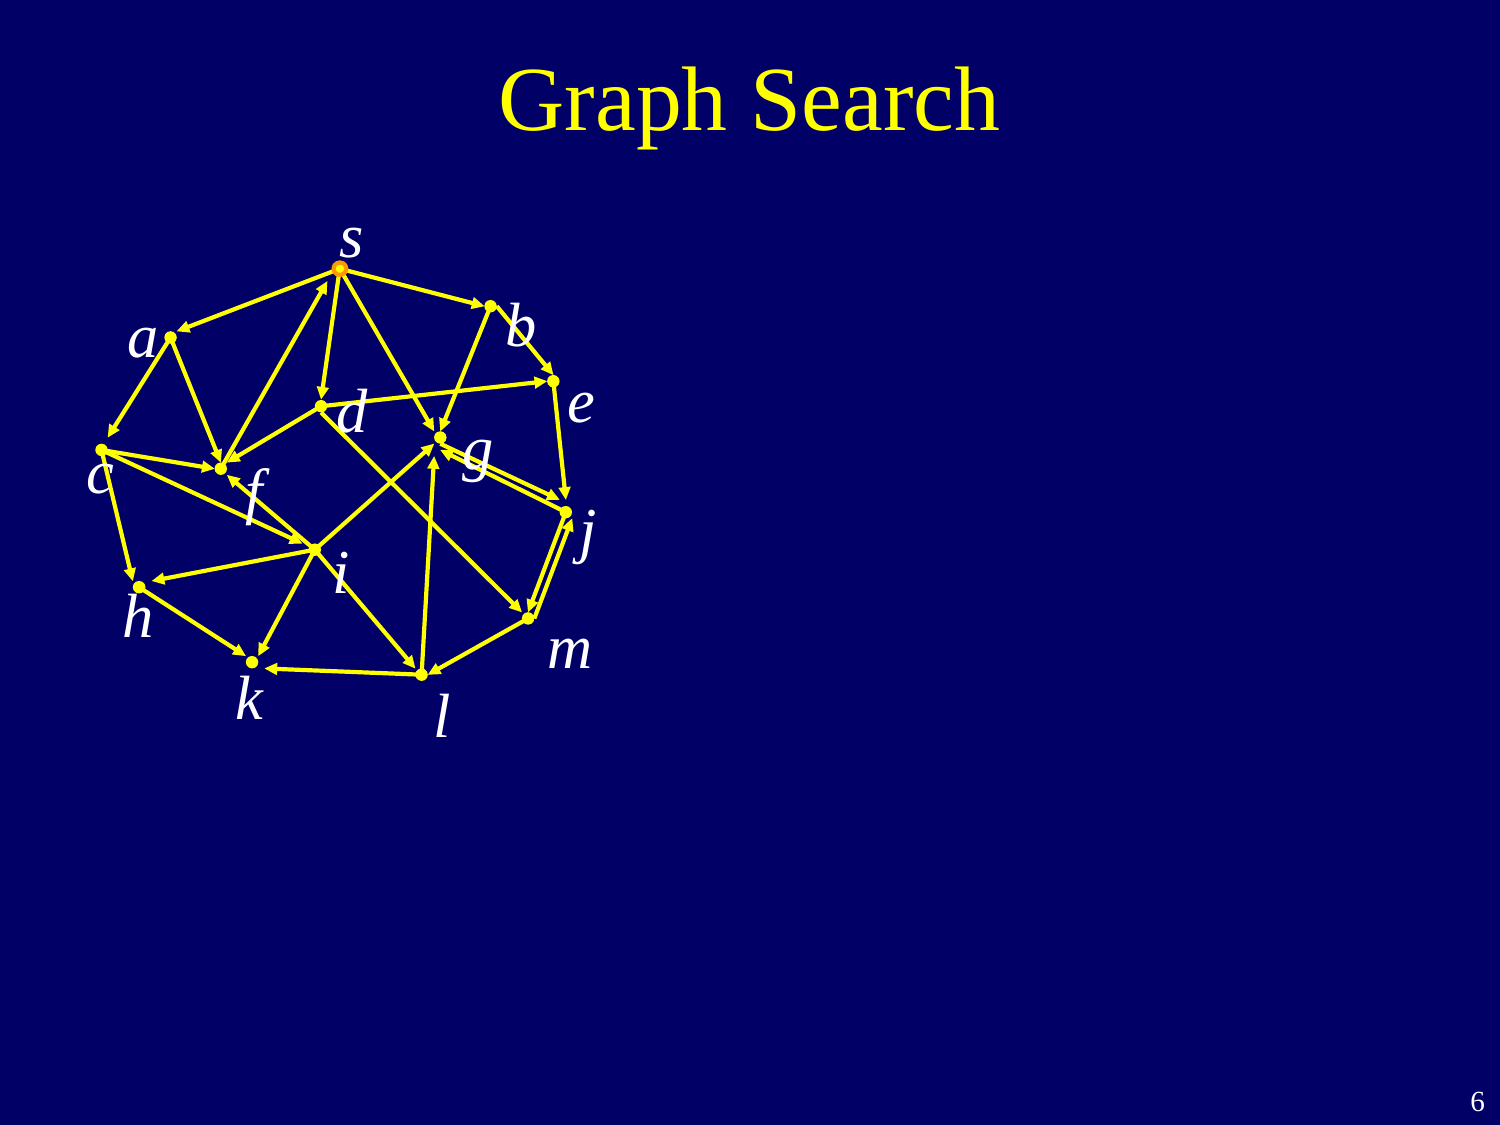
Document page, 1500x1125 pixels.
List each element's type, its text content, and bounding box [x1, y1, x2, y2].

text_box a [112, 287, 174, 378]
text_box [130, 454, 215, 473]
text_box [383, 376, 548, 400]
text_box [540, 367, 552, 375]
text_box Graph Search [112, 0, 1388, 188]
text_box s [325, 188, 380, 278]
text_box d [321, 362, 383, 453]
text_box k [220, 649, 279, 740]
text_box [559, 510, 565, 518]
text_box [170, 607, 242, 649]
text_box i [318, 523, 366, 614]
text_box [439, 414, 447, 432]
text_box [558, 443, 565, 499]
text_box [547, 375, 552, 388]
text_box [174, 345, 222, 463]
text_box b [490, 276, 552, 367]
text_box [434, 431, 447, 444]
text_box [310, 543, 318, 548]
text_box f [230, 442, 278, 533]
text_box [391, 443, 435, 482]
text_box [421, 456, 440, 667]
text_box [521, 612, 532, 625]
text_box [214, 462, 228, 475]
text_box g [447, 399, 509, 490]
text_box [414, 397, 435, 432]
text_box [366, 609, 416, 669]
text_box [258, 551, 315, 649]
text_box [509, 475, 560, 501]
text_box h [108, 567, 170, 657]
text_box [314, 400, 321, 409]
text_box [316, 386, 321, 400]
text_box [176, 274, 325, 333]
text_box j [565, 482, 613, 572]
text_box [440, 449, 447, 459]
text_box m [532, 598, 608, 689]
text_box e [552, 353, 611, 443]
text_box [333, 262, 347, 275]
text_box [235, 281, 328, 442]
text_box [484, 300, 490, 312]
text_box [431, 521, 522, 613]
text_box [526, 598, 532, 613]
text_box [278, 532, 303, 544]
text_box l [418, 667, 466, 757]
text_box c [72, 423, 130, 514]
text_box [375, 278, 485, 310]
